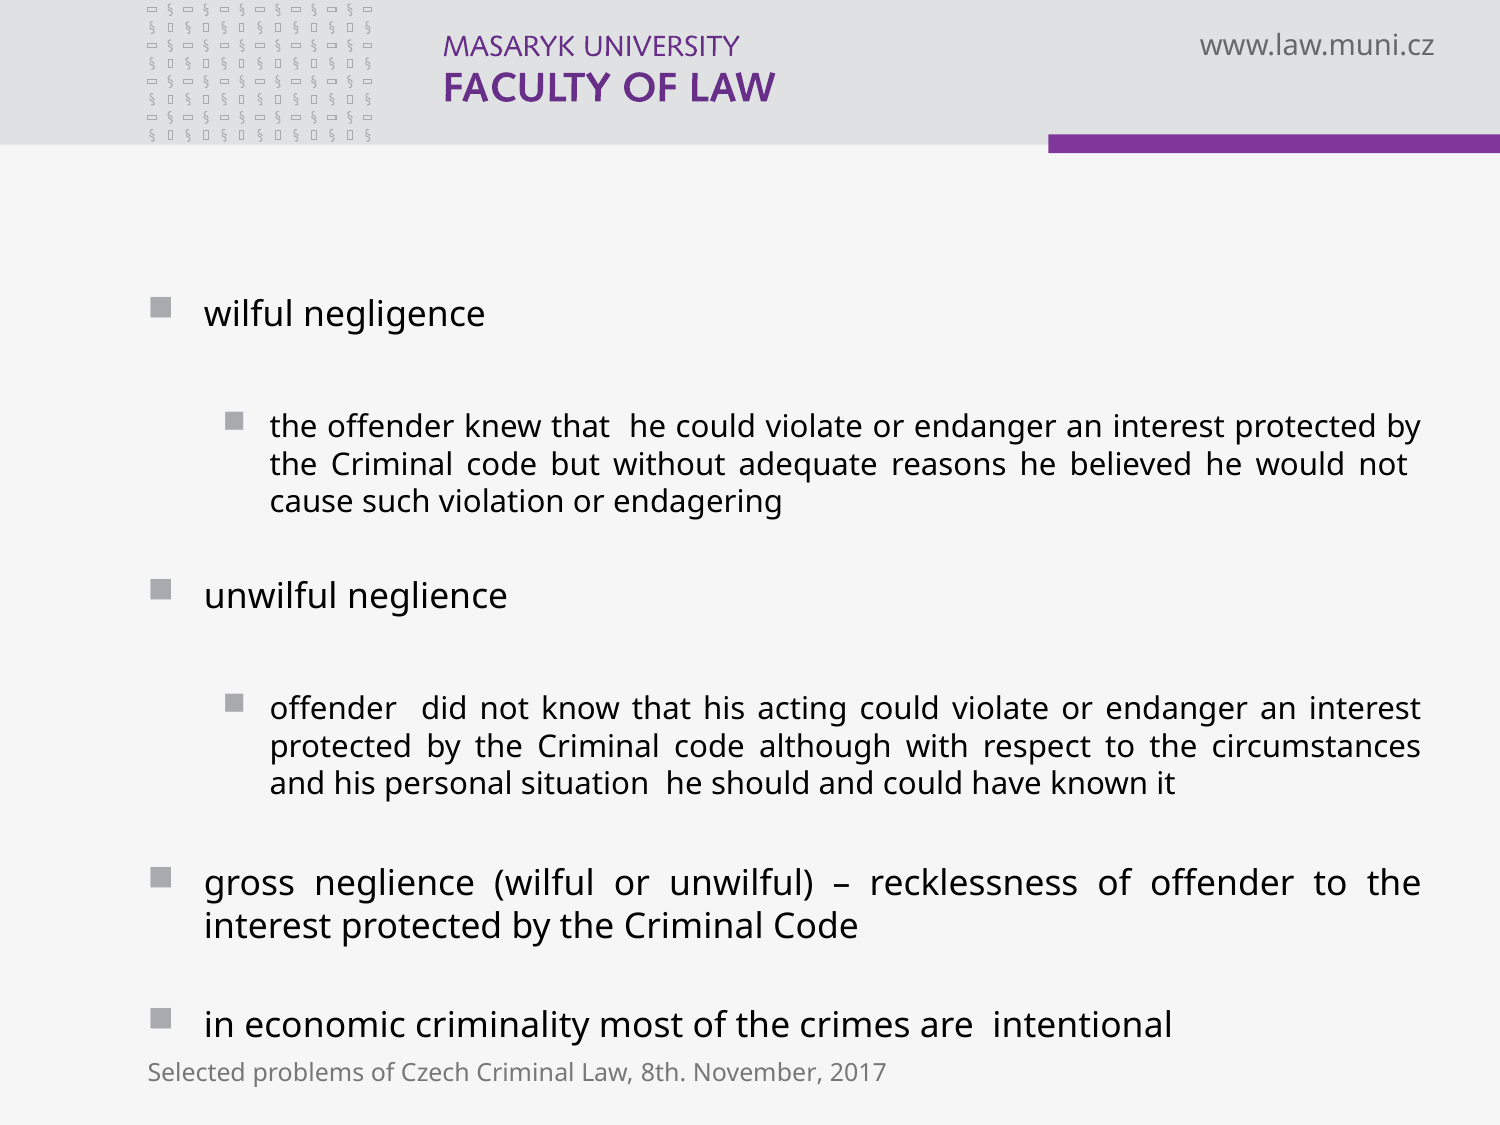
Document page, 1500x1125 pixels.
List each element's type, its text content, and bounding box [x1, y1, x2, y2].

footer Selected problems of Czech Criminal Law, 8th. November, 2017 [147, 1056, 1270, 1101]
list wilful negligence the offender knew that he could violate or endanger an interest protected by the Criminal code but without adequate reasons he believed he would not cause such violation or endagering unwilful neglience offender did not know that his acting could violate or endanger an interest protected by the Criminal code although with respect to the circumstances and his personal situation he should and could have known it gross neglience (wilful or unwilful) – recklessness of offender to the interest protected by the Criminal Code in economic criminality most of the crimes are intentional [147, 290, 1423, 1006]
